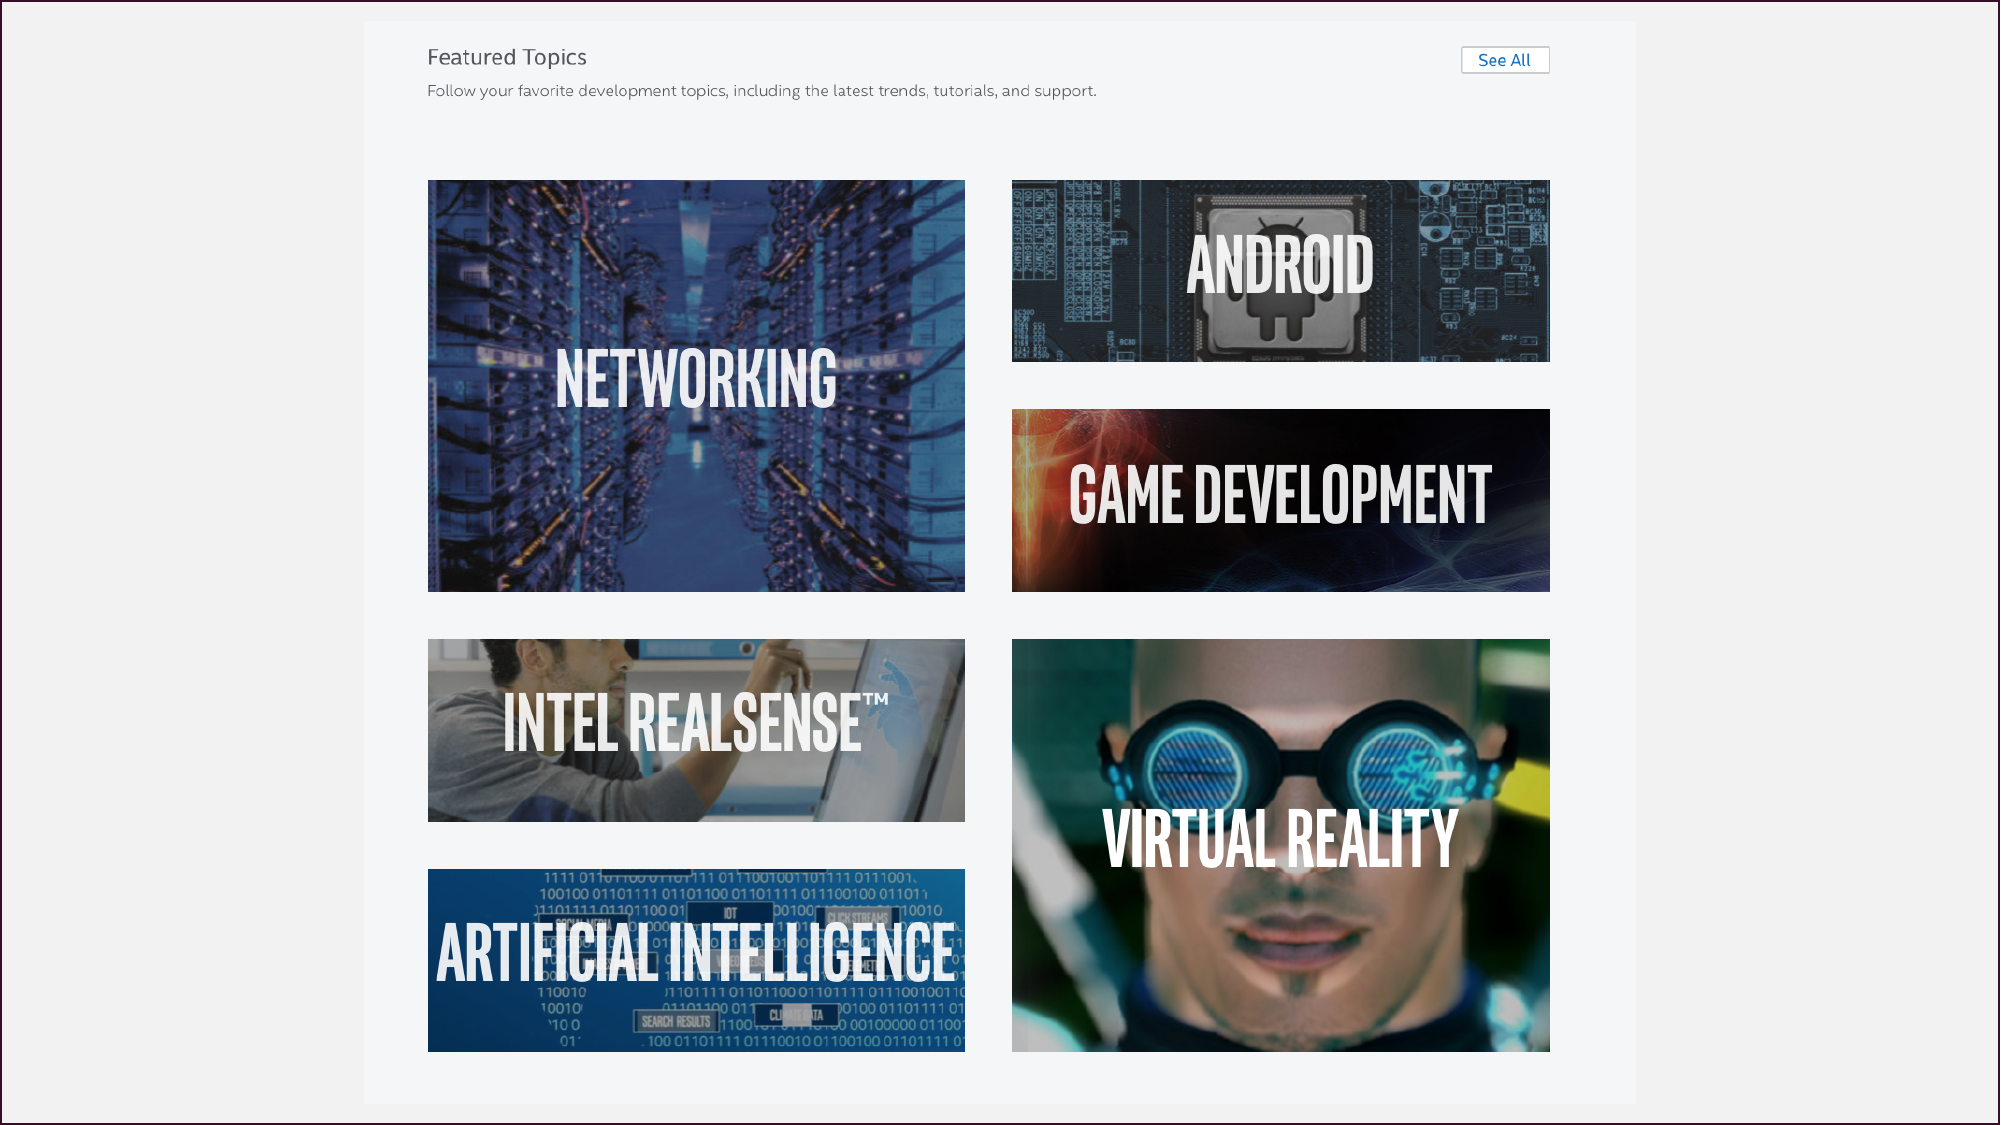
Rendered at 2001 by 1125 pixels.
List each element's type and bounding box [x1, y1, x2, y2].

picture [363, 20, 1637, 1105]
text_box [0, 0, 2000, 1125]
